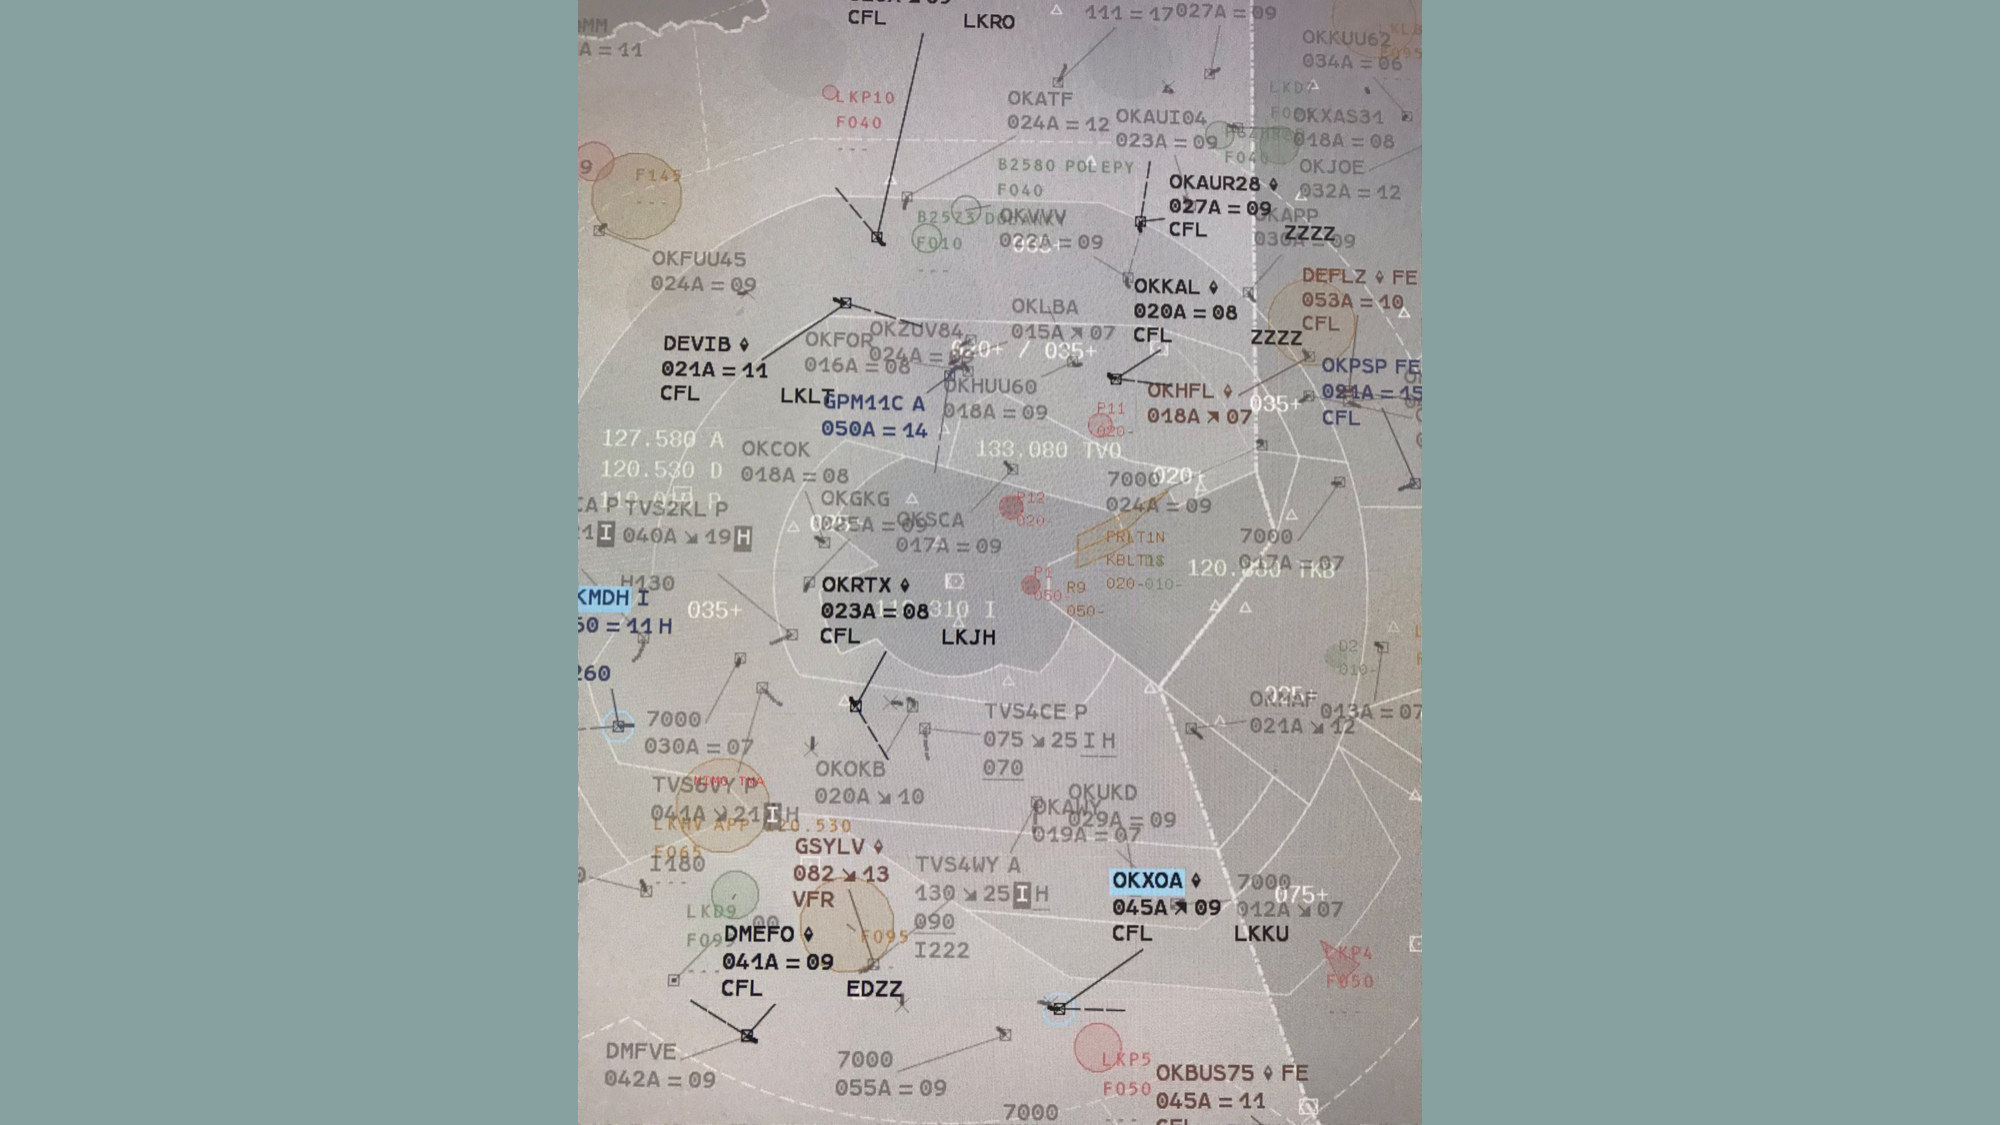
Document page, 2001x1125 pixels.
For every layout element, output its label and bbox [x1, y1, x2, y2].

picture [578, 0, 1422, 1125]
